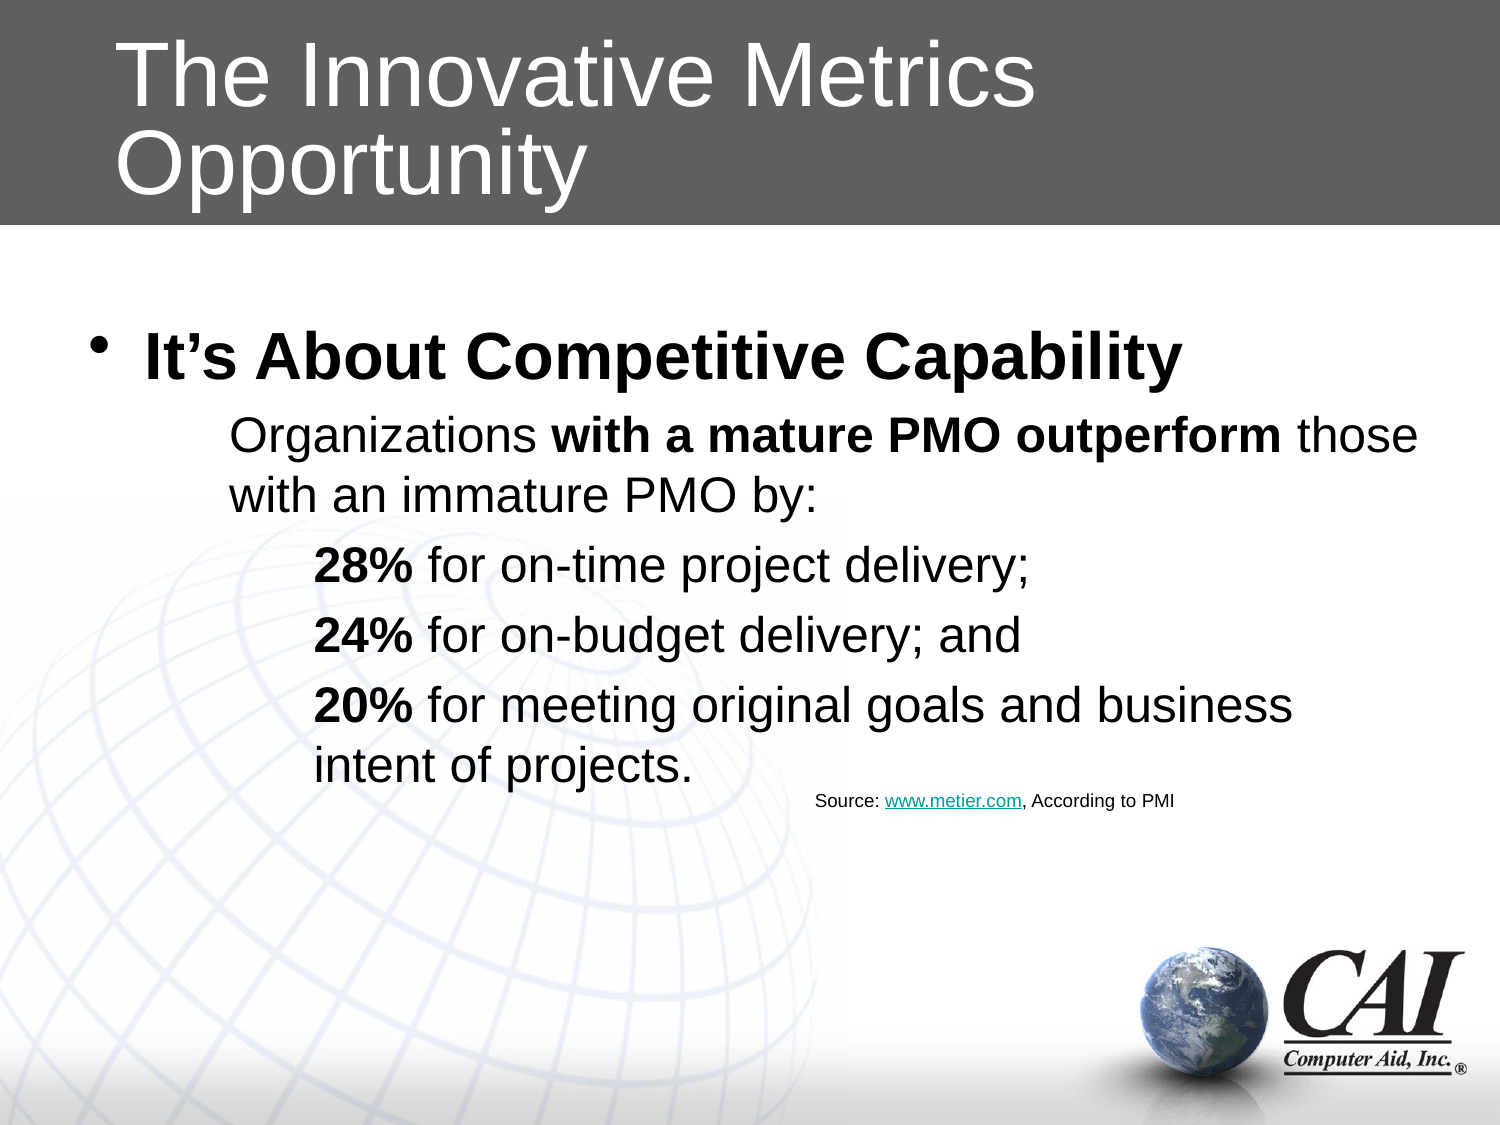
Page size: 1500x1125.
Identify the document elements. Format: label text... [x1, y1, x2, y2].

text_box The Innovative Metrics Opportunity [99, 49, 1450, 200]
picture [0, 502, 1500, 1125]
list It’s About Competitive Capability Organizations with a mature PMO outperform those with an immature PMO by: 28% for on-time project delivery; 24% for on-budget delivery; and 20% for meeting original goals and business intent of projects. [73, 305, 1439, 948]
text_box [74, 19, 1425, 195]
text_box Source: www.metier.com, According to PMI [799, 781, 1287, 819]
